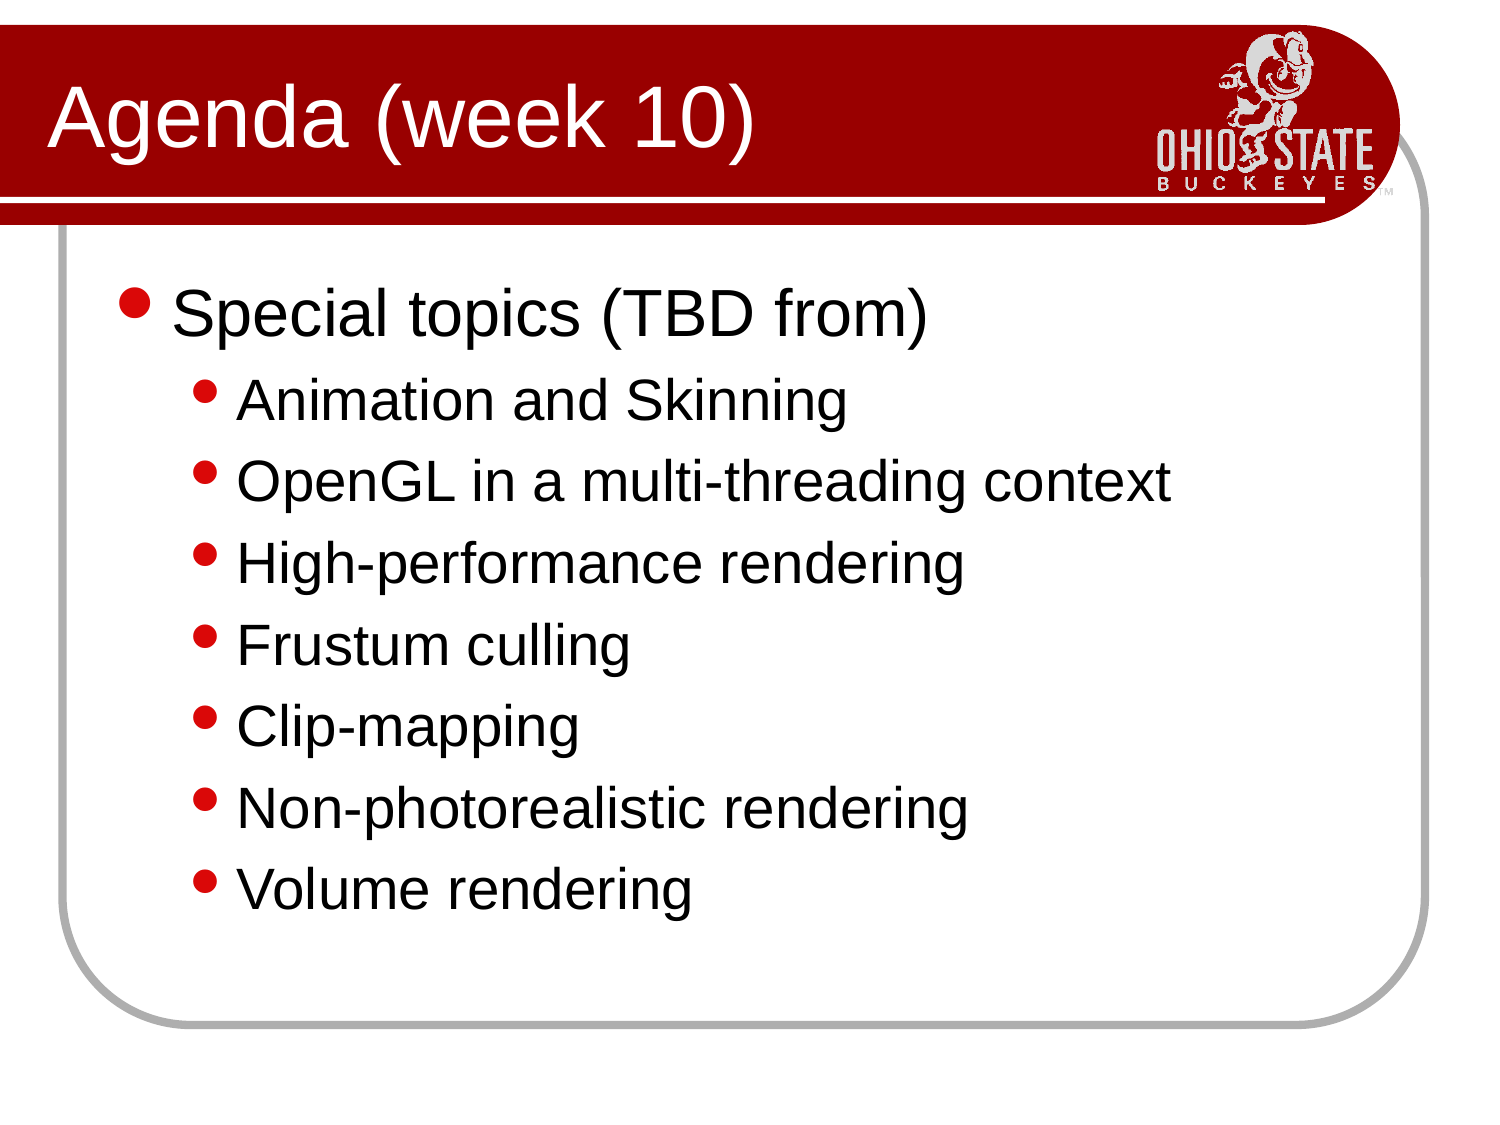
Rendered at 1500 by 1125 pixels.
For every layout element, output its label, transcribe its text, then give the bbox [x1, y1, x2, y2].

title Agenda (week 10) [31, 37, 1201, 188]
list Special topics (TBD from) Animation and Skinning OpenGL in a multi-threading context High-performance rendering Frustum culling Clip-mapping Non-photorealistic rendering Volume rendering [99, 262, 1401, 988]
